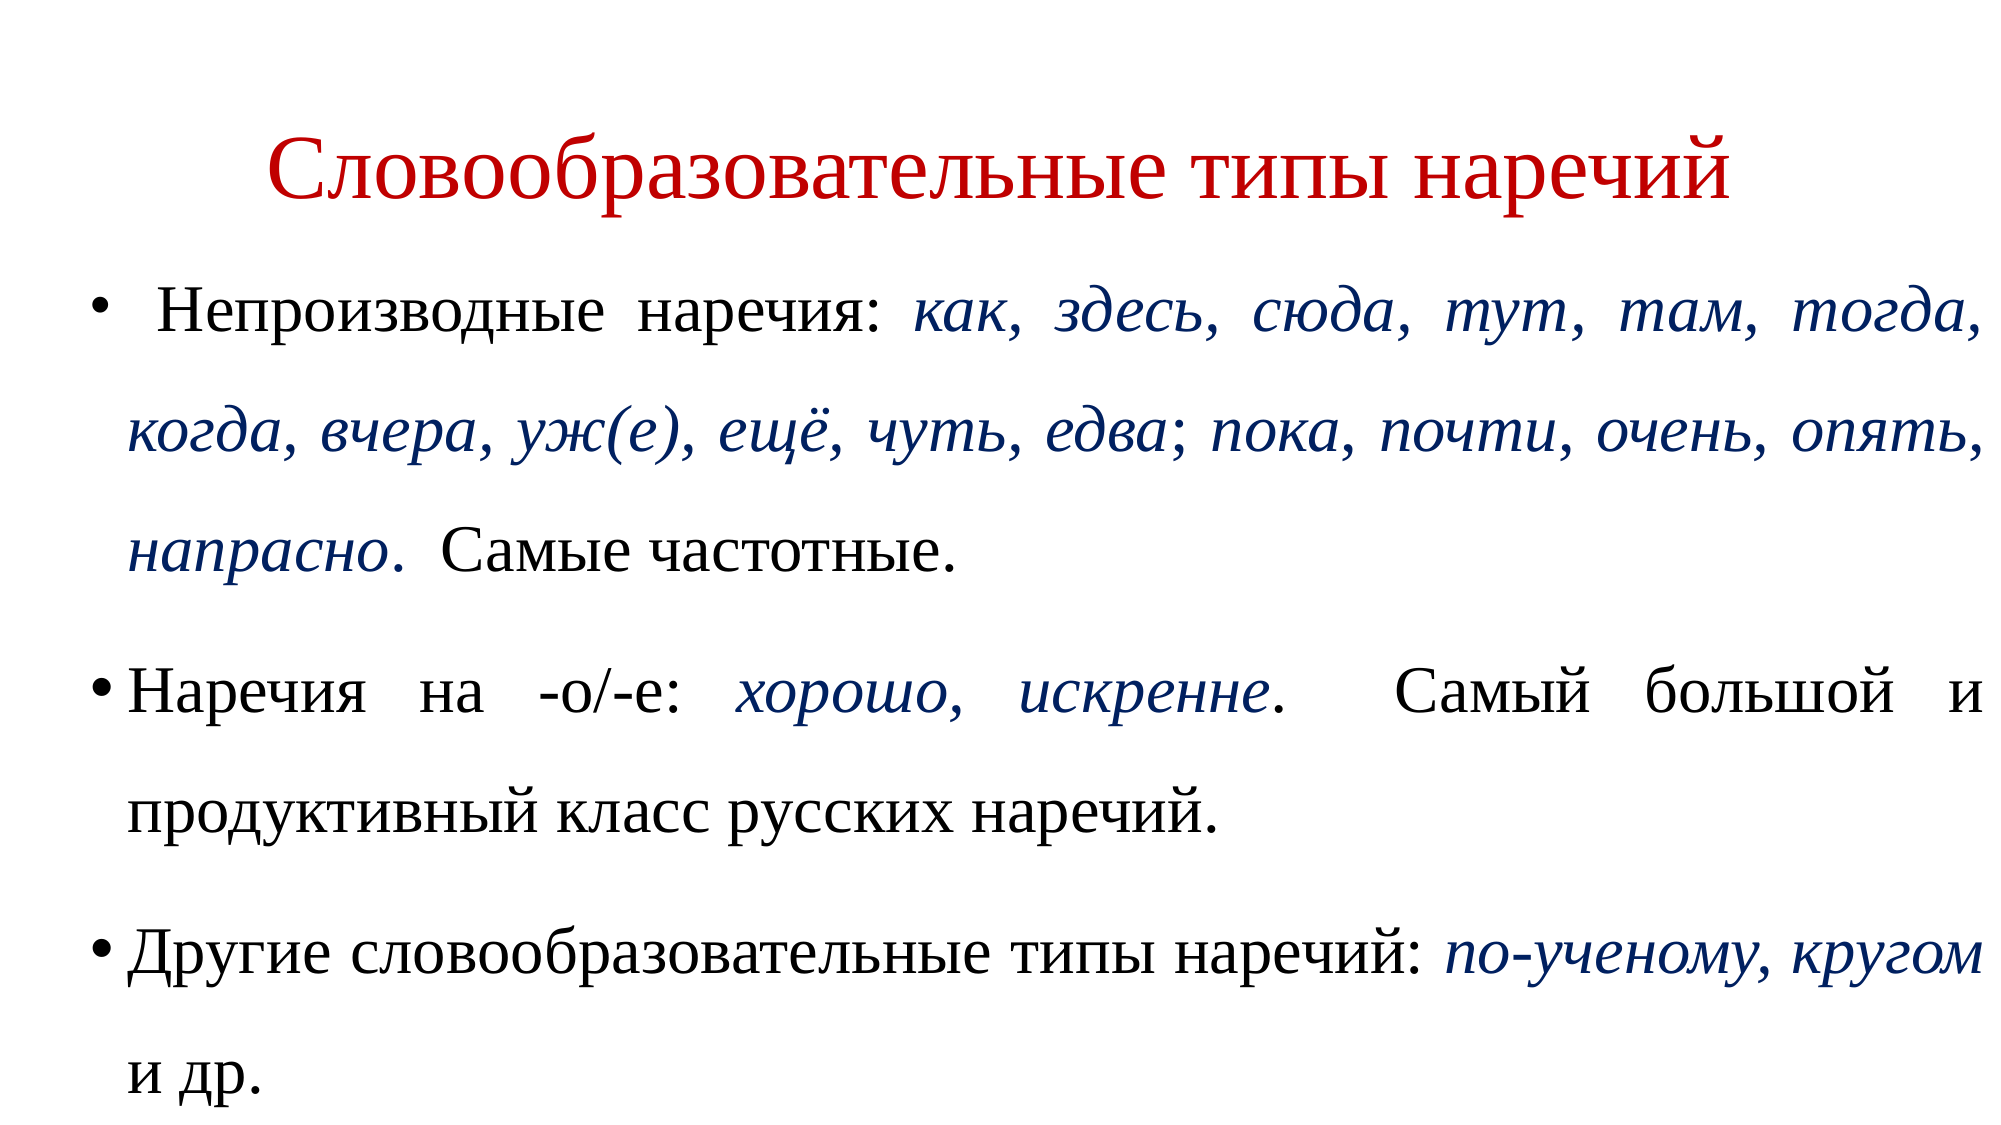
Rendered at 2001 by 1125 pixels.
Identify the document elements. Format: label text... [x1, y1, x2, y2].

title Словообразовательные типы наречий [137, 59, 1863, 217]
list Непроизводные наречия: как, здесь, сюда, тут, там, тогда, когда, вчера, уж(е), ещё, чуть, едва; пока, почти, очень, опять, напрасно. Самые частотные. Наречия на -о/-е: хорошо, искренне. Самый большой и продуктивный класс русских наречий. Другие словообразовательные типы наречий: по-ученому, кругом и др. [0, 217, 2000, 1125]
